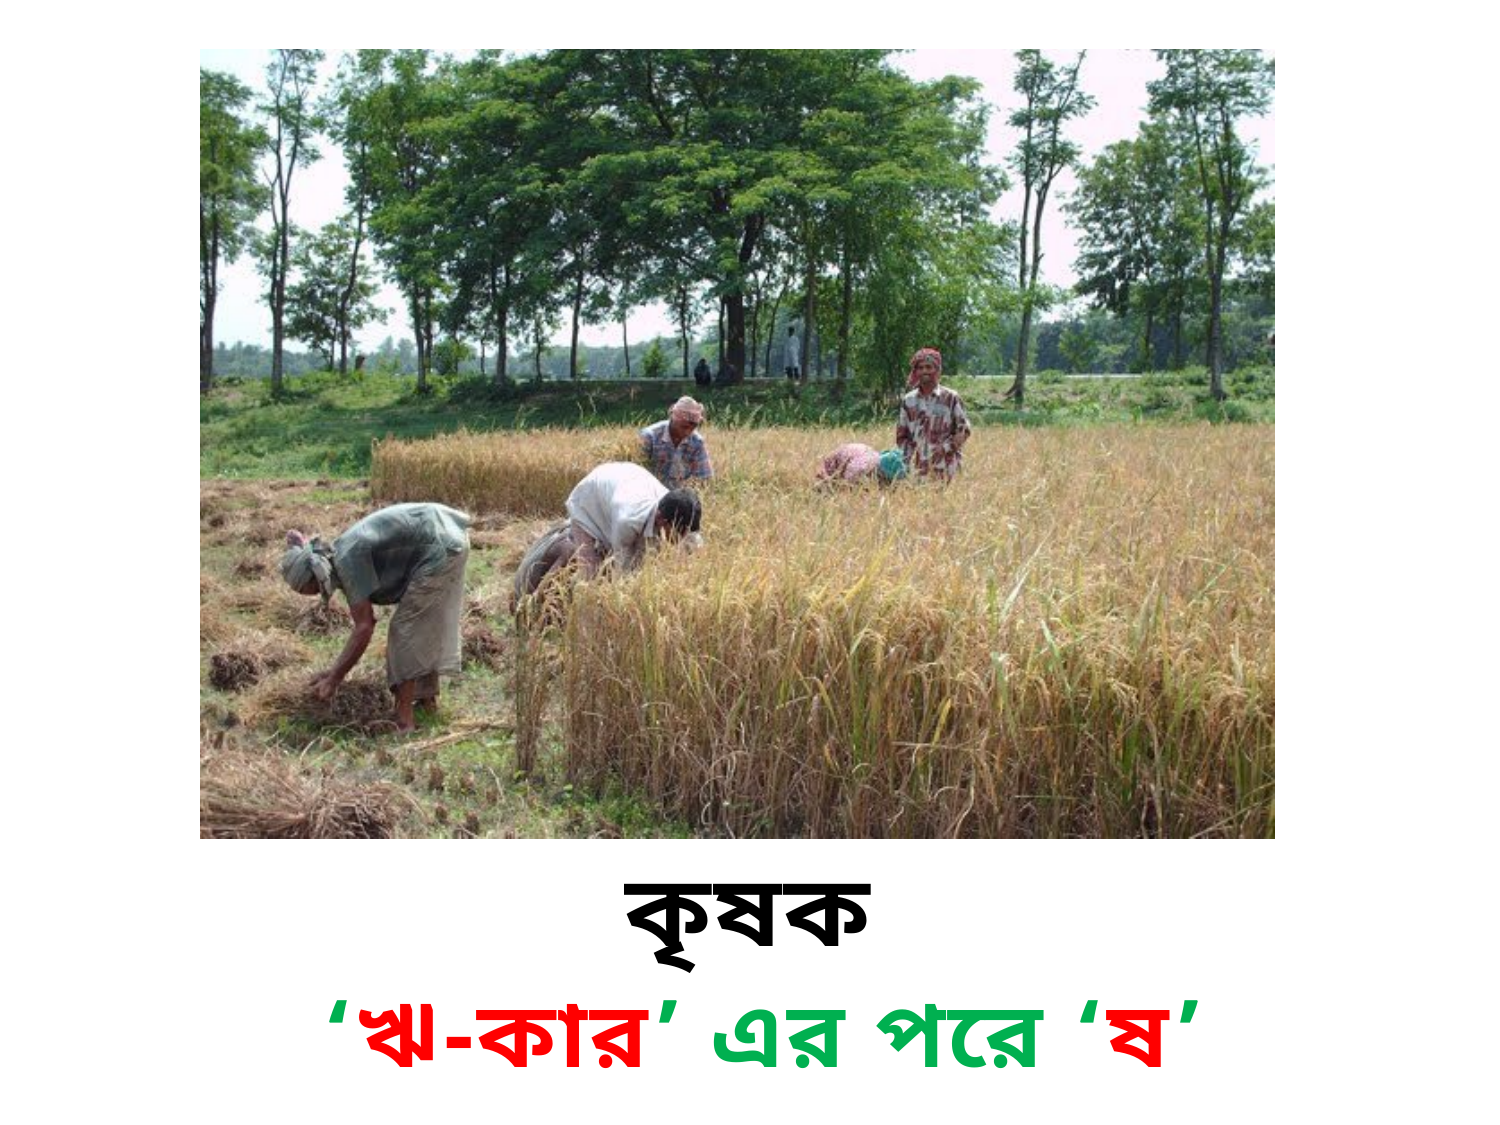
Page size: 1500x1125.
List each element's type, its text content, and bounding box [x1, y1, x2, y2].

text_box ‘ঋ-কার’ এর পরে ‘ষ’ [12, 968, 1500, 1094]
picture [199, 49, 1276, 839]
text_box কৃষক [12, 838, 1500, 968]
